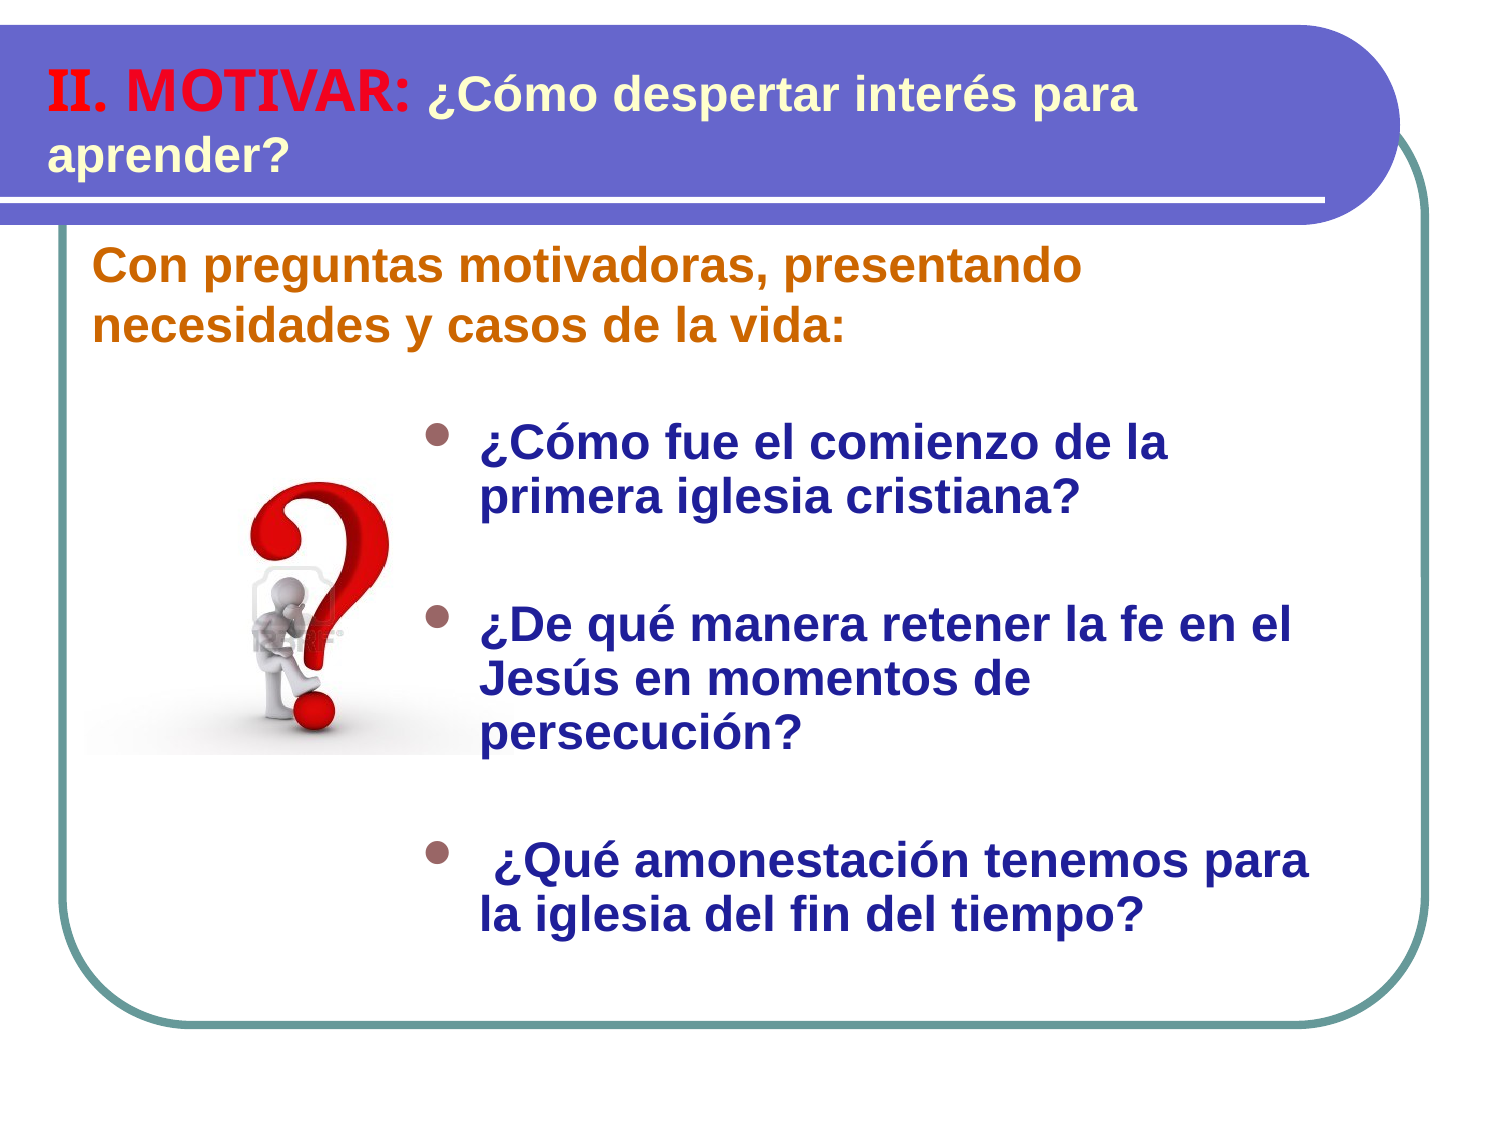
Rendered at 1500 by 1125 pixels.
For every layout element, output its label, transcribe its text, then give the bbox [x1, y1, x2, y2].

title II. MOTIVAR: ¿Cómo despertar interés para aprender? [31, 42, 1348, 193]
picture [84, 461, 514, 755]
text_box Con preguntas motivadoras, presentando necesidades y casos de la vida: [76, 225, 1326, 360]
list ¿Cómo fue el comienzo de la primera iglesia cristiana? ¿De qué manera retener la fe en el Jesús en momentos de persecución? ¿Qué amonestación tenemos para la iglesia del fin del tiempo? [407, 408, 1377, 988]
